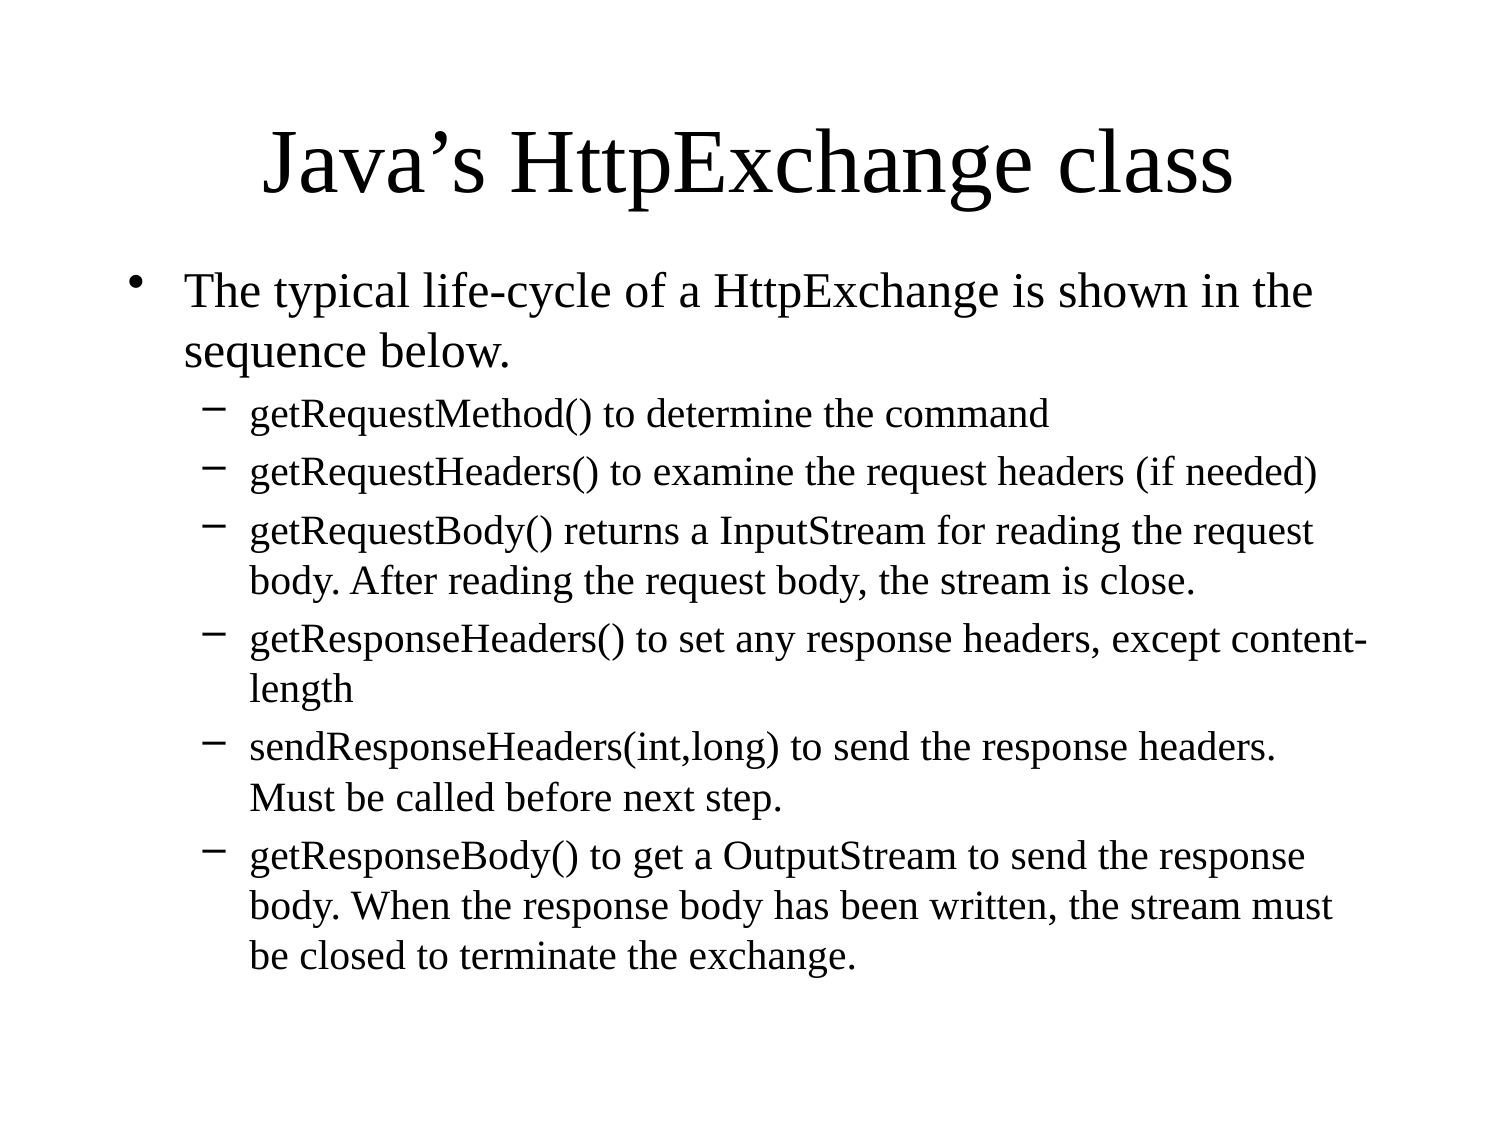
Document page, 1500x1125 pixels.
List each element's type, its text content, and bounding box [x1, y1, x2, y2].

list The typical life-cycle of a HttpExchange is shown in the sequence below. getRequestMethod() to determine the command getRequestHeaders() to examine the request headers (if needed) getRequestBody() returns a InputStream for reading the request body. After reading the request body, the stream is close. getResponseHeaders() to set any response headers, except content-length sendResponseHeaders(int,long) to send the response headers. Must be called before next step. getResponseBody() to get a OutputStream to send the response body. When the response body has been written, the stream must be closed to terminate the exchange. [112, 249, 1388, 925]
title Java’s HttpExchange class [112, 62, 1388, 249]
